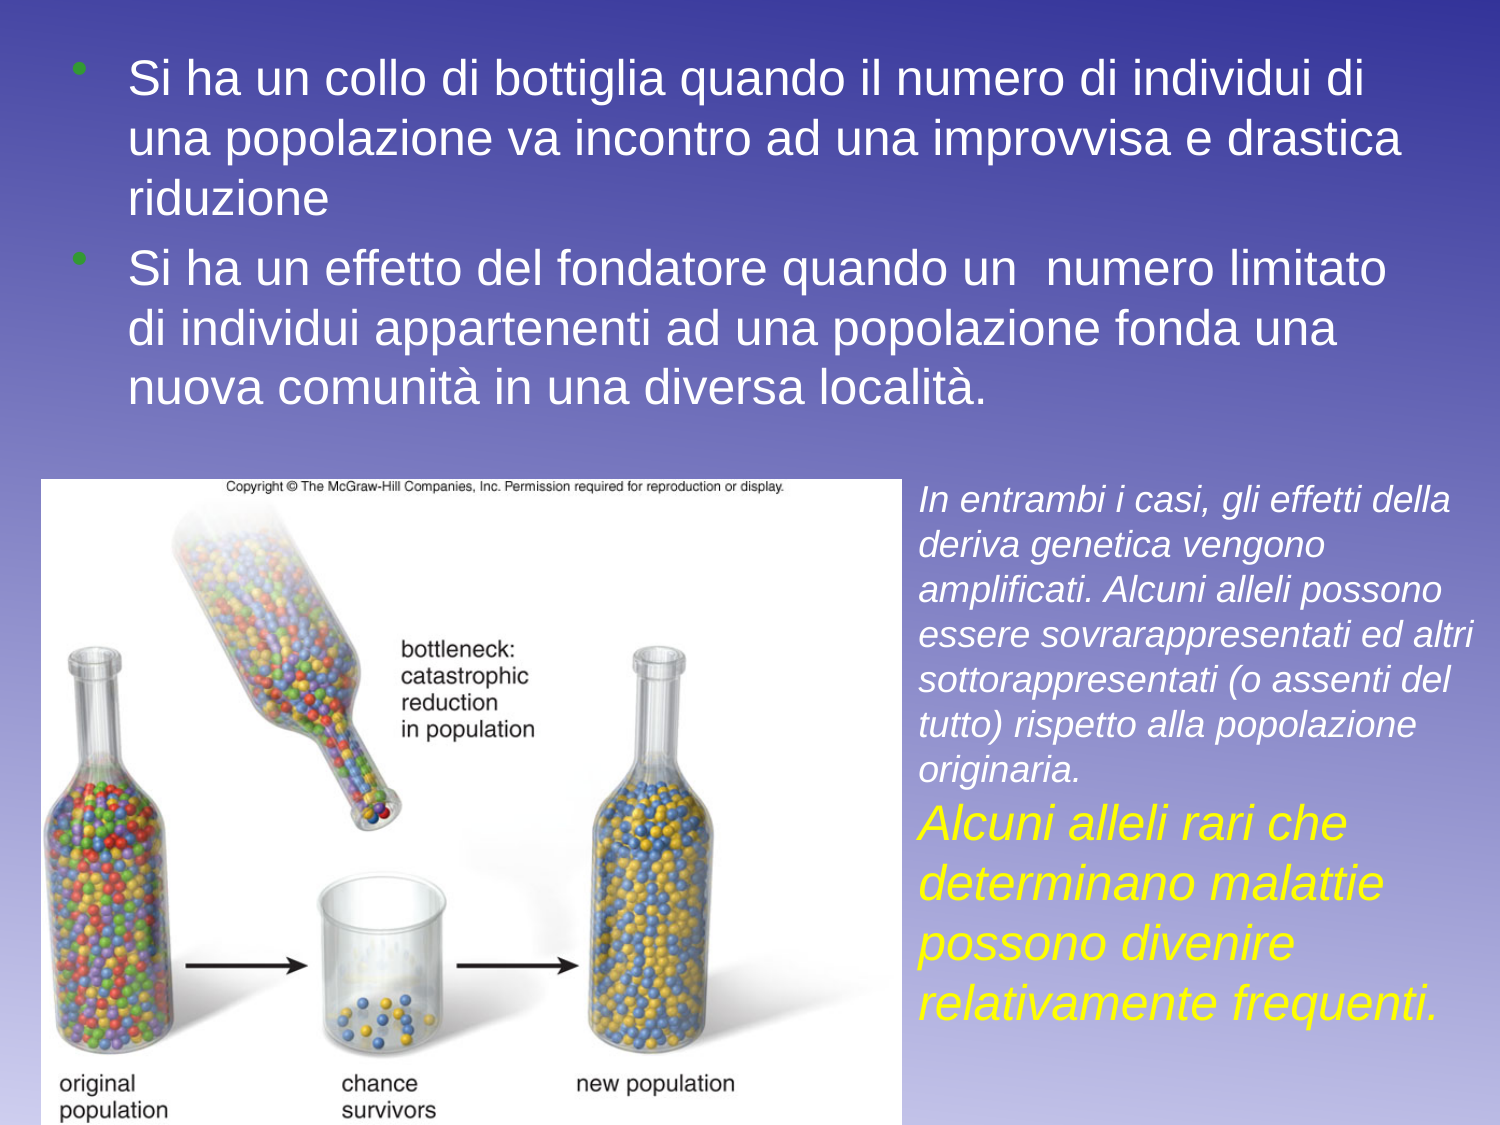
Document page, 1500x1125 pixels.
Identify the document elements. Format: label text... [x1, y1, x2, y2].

list Si ha un collo di bottiglia quando il numero di individui di una popolazione va incontro ad una improvvisa e drastica riduzione Si ha un effetto del fondatore quando un numero limitato di individui appartenenti ad una popolazione fonda una nuova comunità in una diversa località. [56, 37, 1444, 480]
picture [40, 479, 902, 1125]
text_box In entrambi i casi, gli effetti della deriva genetica vengono amplificati. Alcuni alleli possono essere sovrarappresentati ed altri sottorappresentati (o assenti del tutto) rispetto alla popolazione originaria. Alcuni alleli rari che determinano malattie possono divenire relativamente frequenti. [903, 467, 1500, 1038]
